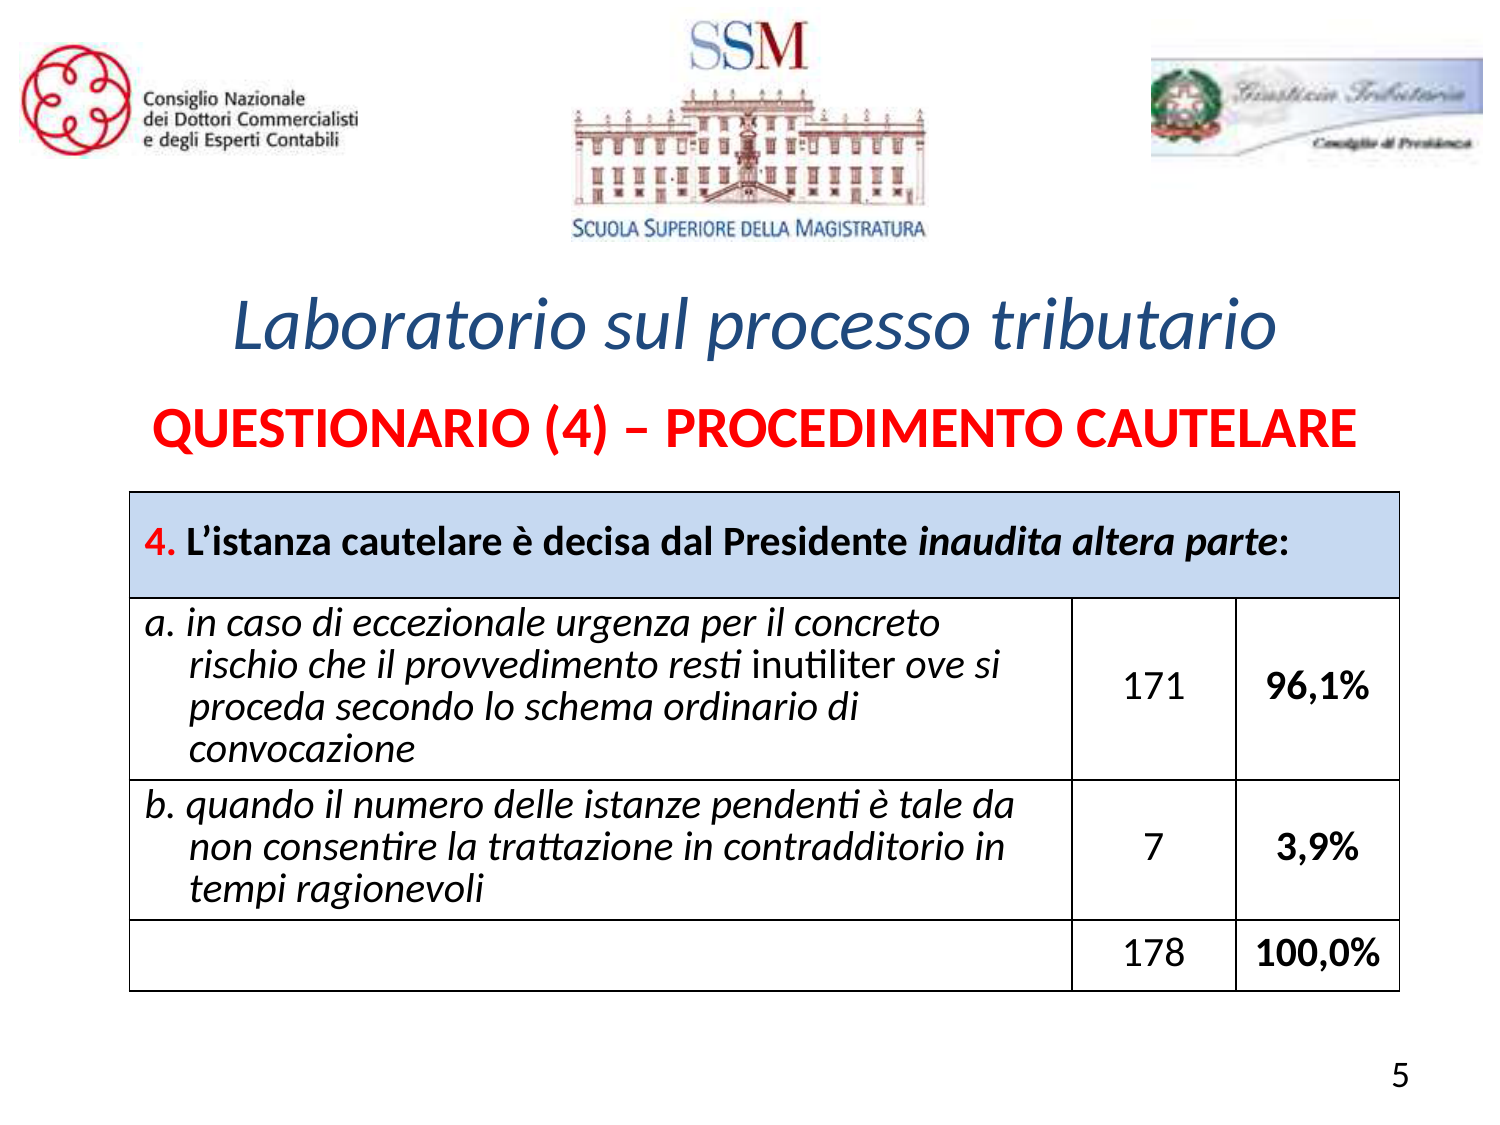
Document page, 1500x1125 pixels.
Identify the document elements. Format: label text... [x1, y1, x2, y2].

table_cell 7 [1073, 781, 1235, 919]
table_cell 171 [1073, 599, 1235, 779]
table_cell 100,0% [1237, 921, 1399, 990]
text_box Laboratorio sul processo tributario Questionario (4) – PROCEDIMENTO CAUTELARE [76, 267, 1436, 467]
picture [571, 7, 929, 242]
table_cell 178 [1073, 921, 1235, 990]
table_cell 96,1% [1237, 599, 1399, 779]
slide_number 5 [1074, 1042, 1425, 1103]
table_header 4. L’istanza cautelare è decisa dal Presidente inaudita altera parte: [130, 493, 1399, 597]
picture [1151, 18, 1483, 209]
table_cell 3,9% [1237, 781, 1399, 919]
table_cell [130, 921, 1071, 990]
picture [19, 42, 361, 159]
table_cell b. quando il numero delle istanze pendenti è tale da non consentire la trattazione in contradditorio in tempi ragionevoli [130, 781, 1071, 919]
table_cell a. in caso di eccezionale urgenza per il concreto rischio che il provvedimento resti inutiliter ove si proceda secondo lo schema ordinario di convocazione [130, 599, 1071, 779]
